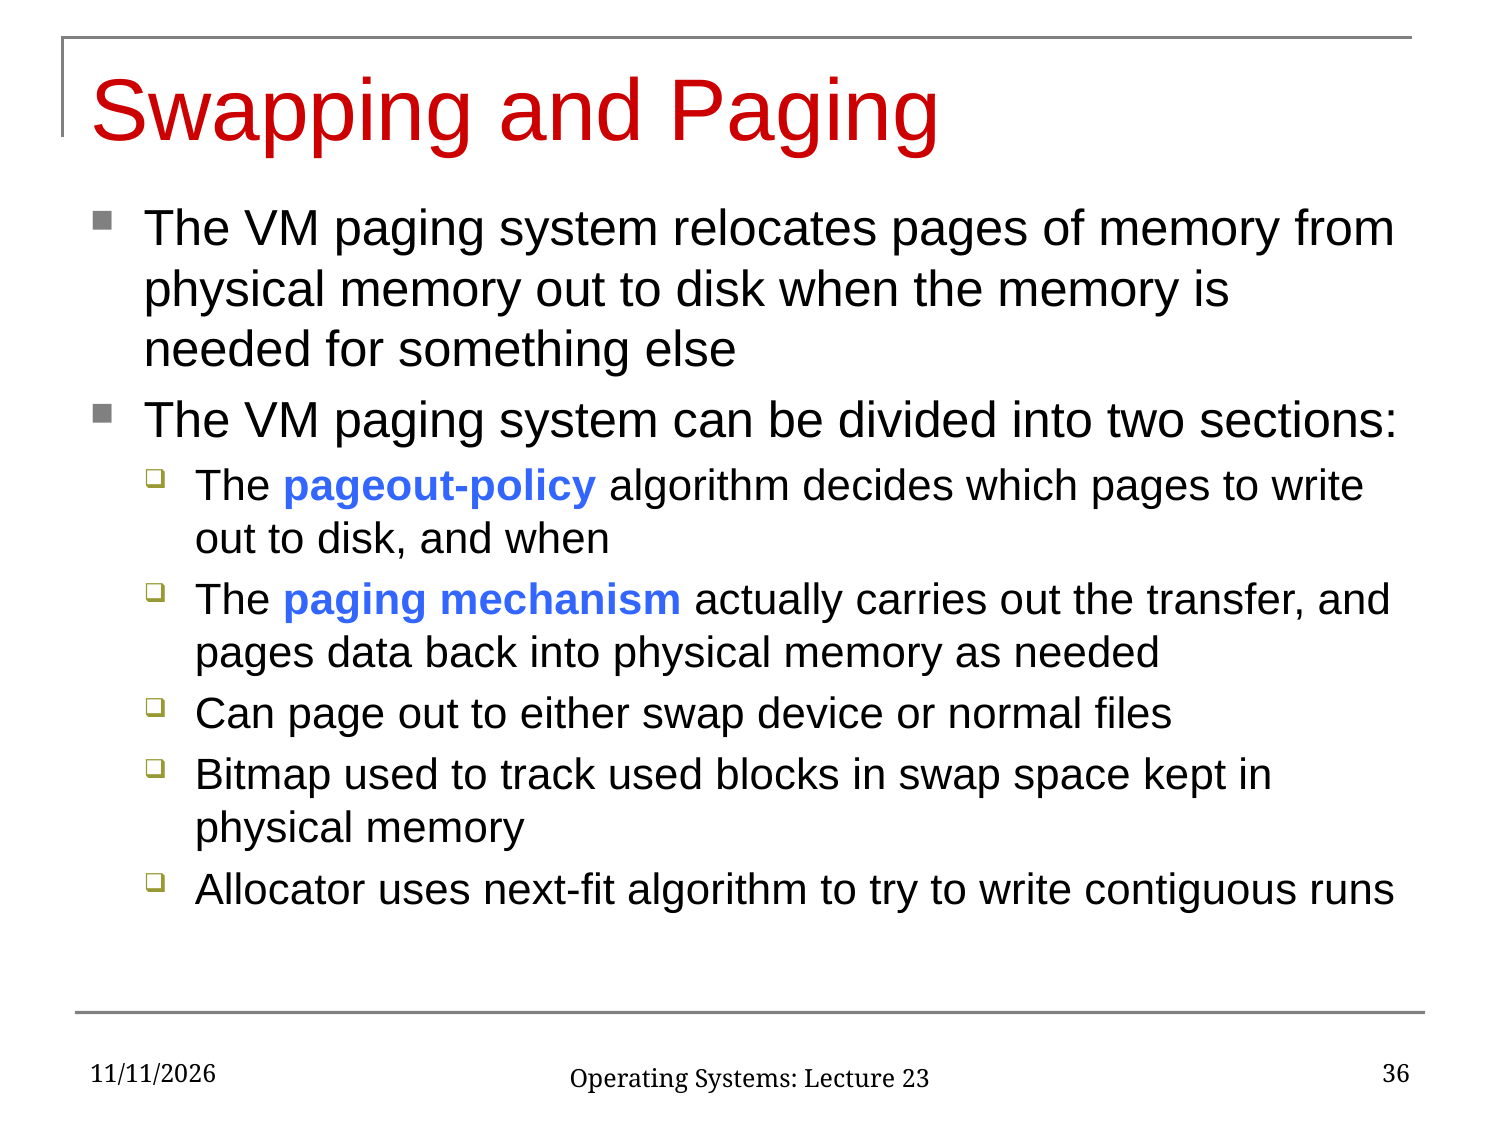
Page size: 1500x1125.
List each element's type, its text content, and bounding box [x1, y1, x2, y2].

footer Operating Systems: Lecture 23 [512, 1024, 988, 1101]
slide_number 36 [1074, 1023, 1426, 1100]
title Swapping and Paging [75, 45, 1425, 163]
list The VM paging system relocates pages of memory from physical memory out to disk when the memory is needed for something else The VM paging system can be divided into two sections: The pageout-policy algorithm decides which pages to write out to disk, and when The paging mechanism actually carries out the transfer, and pages data back into physical memory as needed Can page out to either swap device or normal files Bitmap used to track used blocks in swap space kept in physical memory Allocator uses next-fit algorithm to try to write contiguous runs [75, 187, 1425, 1006]
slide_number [74, 1023, 426, 1100]
